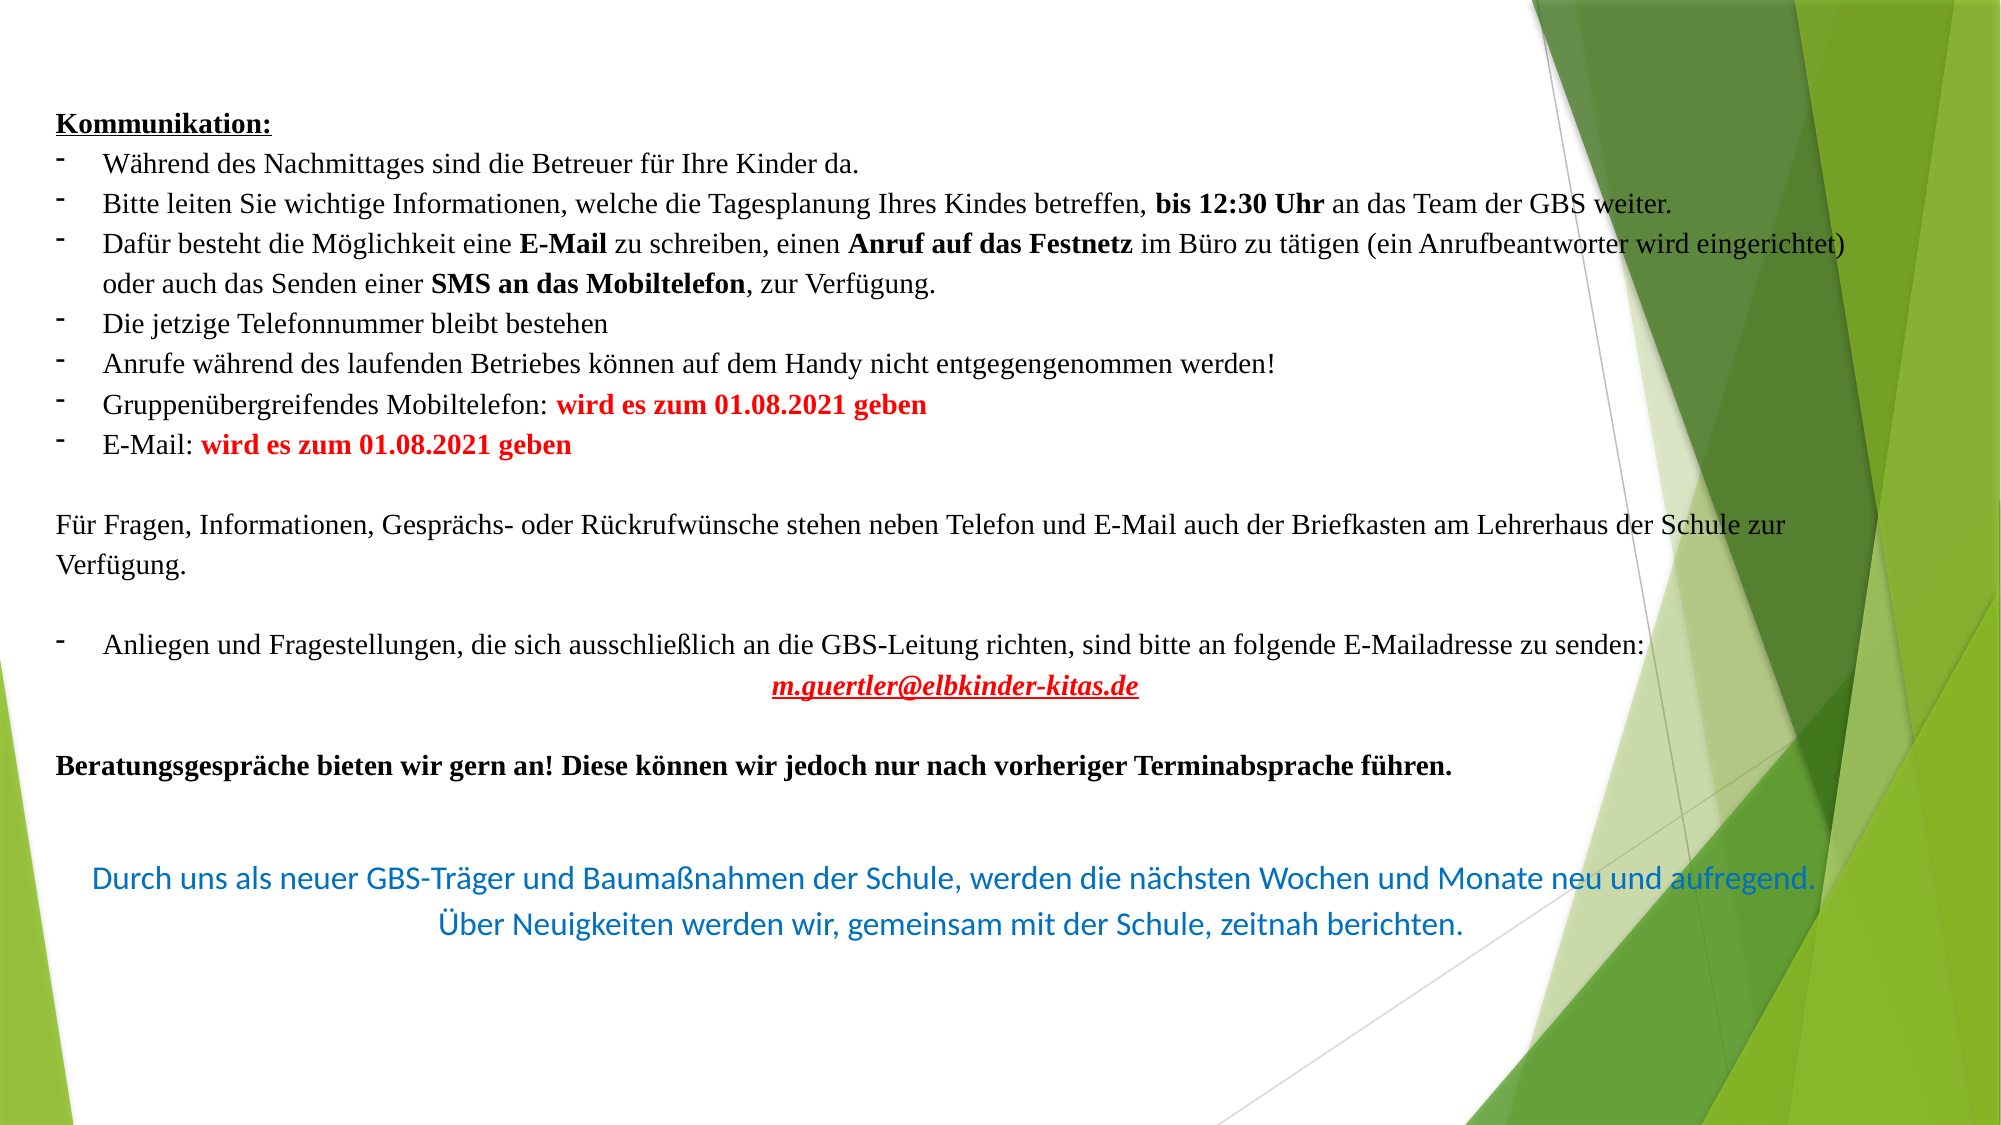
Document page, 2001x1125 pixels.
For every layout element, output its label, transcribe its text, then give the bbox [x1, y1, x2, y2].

text_box Kommunikation: Während des Nachmittages sind die Betreuer für Ihre Kinder da. Bitte leiten Sie wichtige Informationen, welche die Tagesplanung Ihres Kindes betreffen, bis 12:30 Uhr an das Team der GBS weiter. Dafür besteht die Möglichkeit eine E-Mail zu schreiben, einen Anruf auf das Festnetz im Büro zu tätigen (ein Anrufbeantworter wird eingerichtet) oder auch das Senden einer SMS an das Mobiltelefon, zur Verfügung. Die jetzige Telefonnummer bleibt bestehen Anrufe während des laufenden Betriebes können auf dem Handy nicht entgegengenommen werden! Gruppenübergreifendes Mobiltelefon: wird es zum 01.08.2021 geben E-Mail: wird es zum 01.08.2021 geben Für Fragen, Informationen, Gesprächs- oder Rückrufwünsche stehen neben Telefon und E-Mail auch der Briefkasten am Lehrerhaus der Schule zur Verfügung. Anliegen und Fragestellungen, die sich ausschließlich an die GBS-Leitung richten, sind bitte an folgende E-Mailadresse zu senden: m.guertler@elbkinder-kitas.de Beratungsgespräche bieten wir gern an! Diese können wir jedoch nur nach vorheriger Terminabsprache führen. Durch uns als neuer GBS-Träger und Baumaßnahmen der Schule, werden die nächsten Wochen und Monate neu und aufregend. Über Neuigkeiten werden wir, gemeinsam mit der Schule, zeitnah berichten. [40, 91, 1878, 950]
